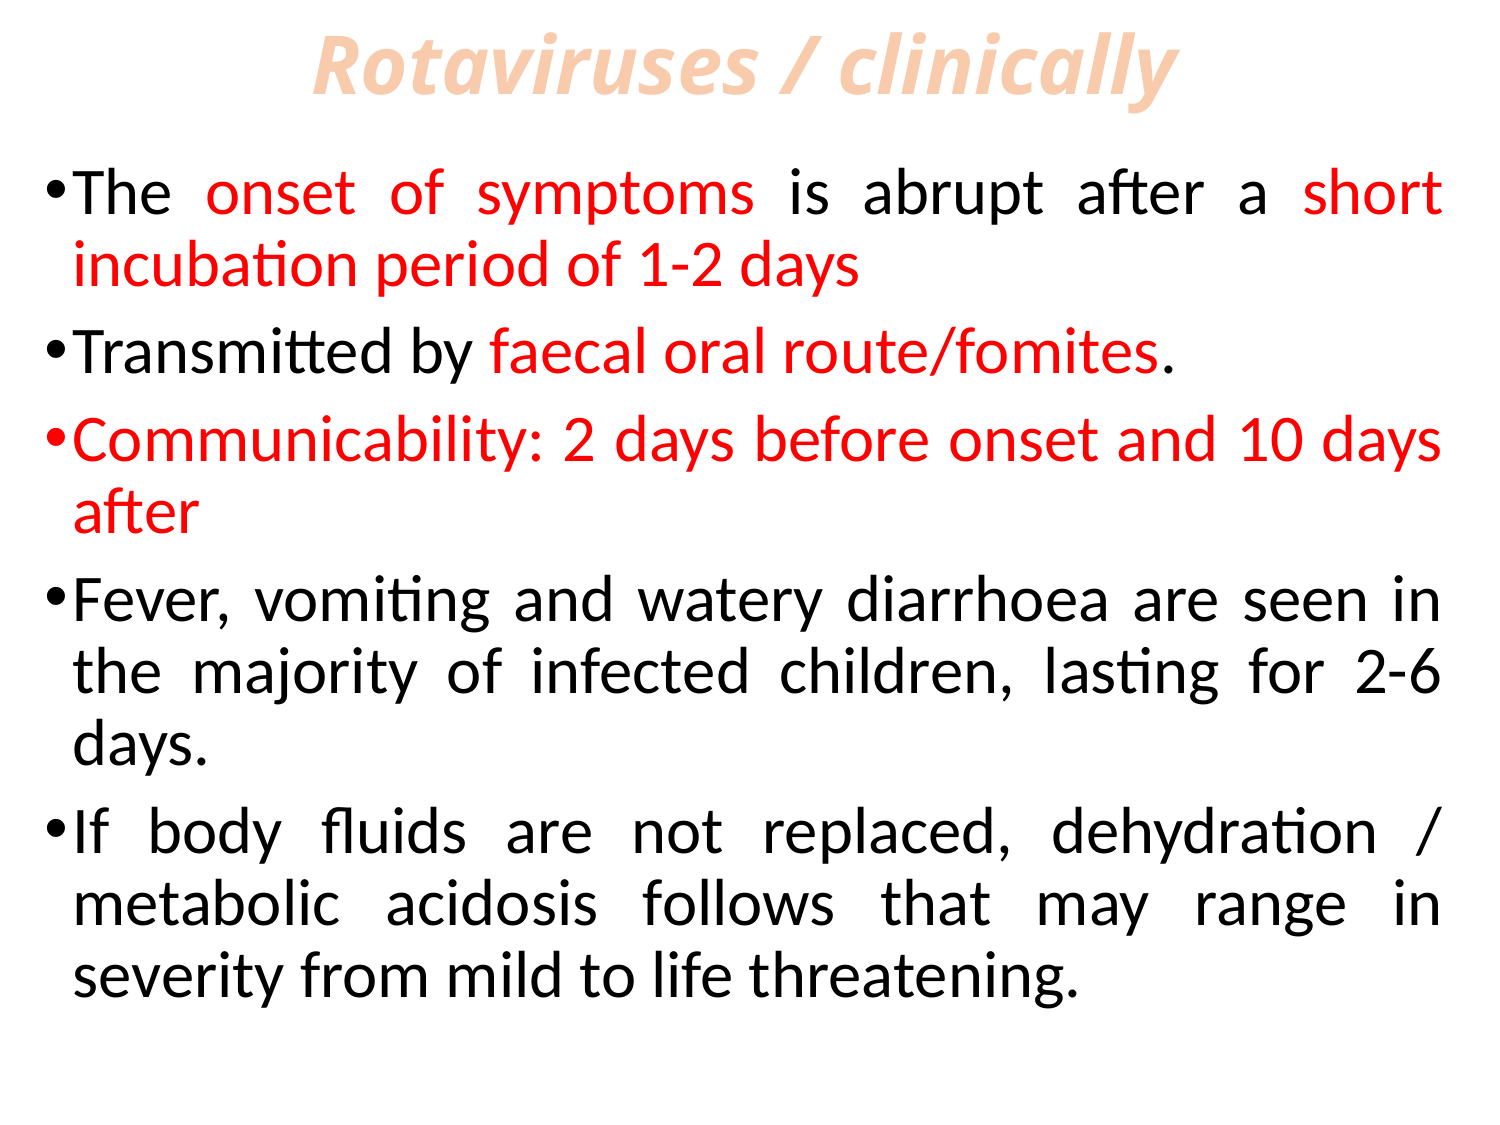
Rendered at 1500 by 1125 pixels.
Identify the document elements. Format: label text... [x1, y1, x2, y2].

list The onset of symptoms is abrupt after a short incubation period of 1-2 days Transmitted by faecal oral route/fomites. Communicability: 2 days before onset and 10 days after Fever, vomiting and watery diarrhoea are seen in the majority of infected children, lasting for 2-6 days. If body fluids are not replaced, dehydration / metabolic acidosis follows that may range in severity from mild to life threatening. [29, 149, 1459, 1094]
title Rotaviruses / clinically [69, 16, 1420, 121]
